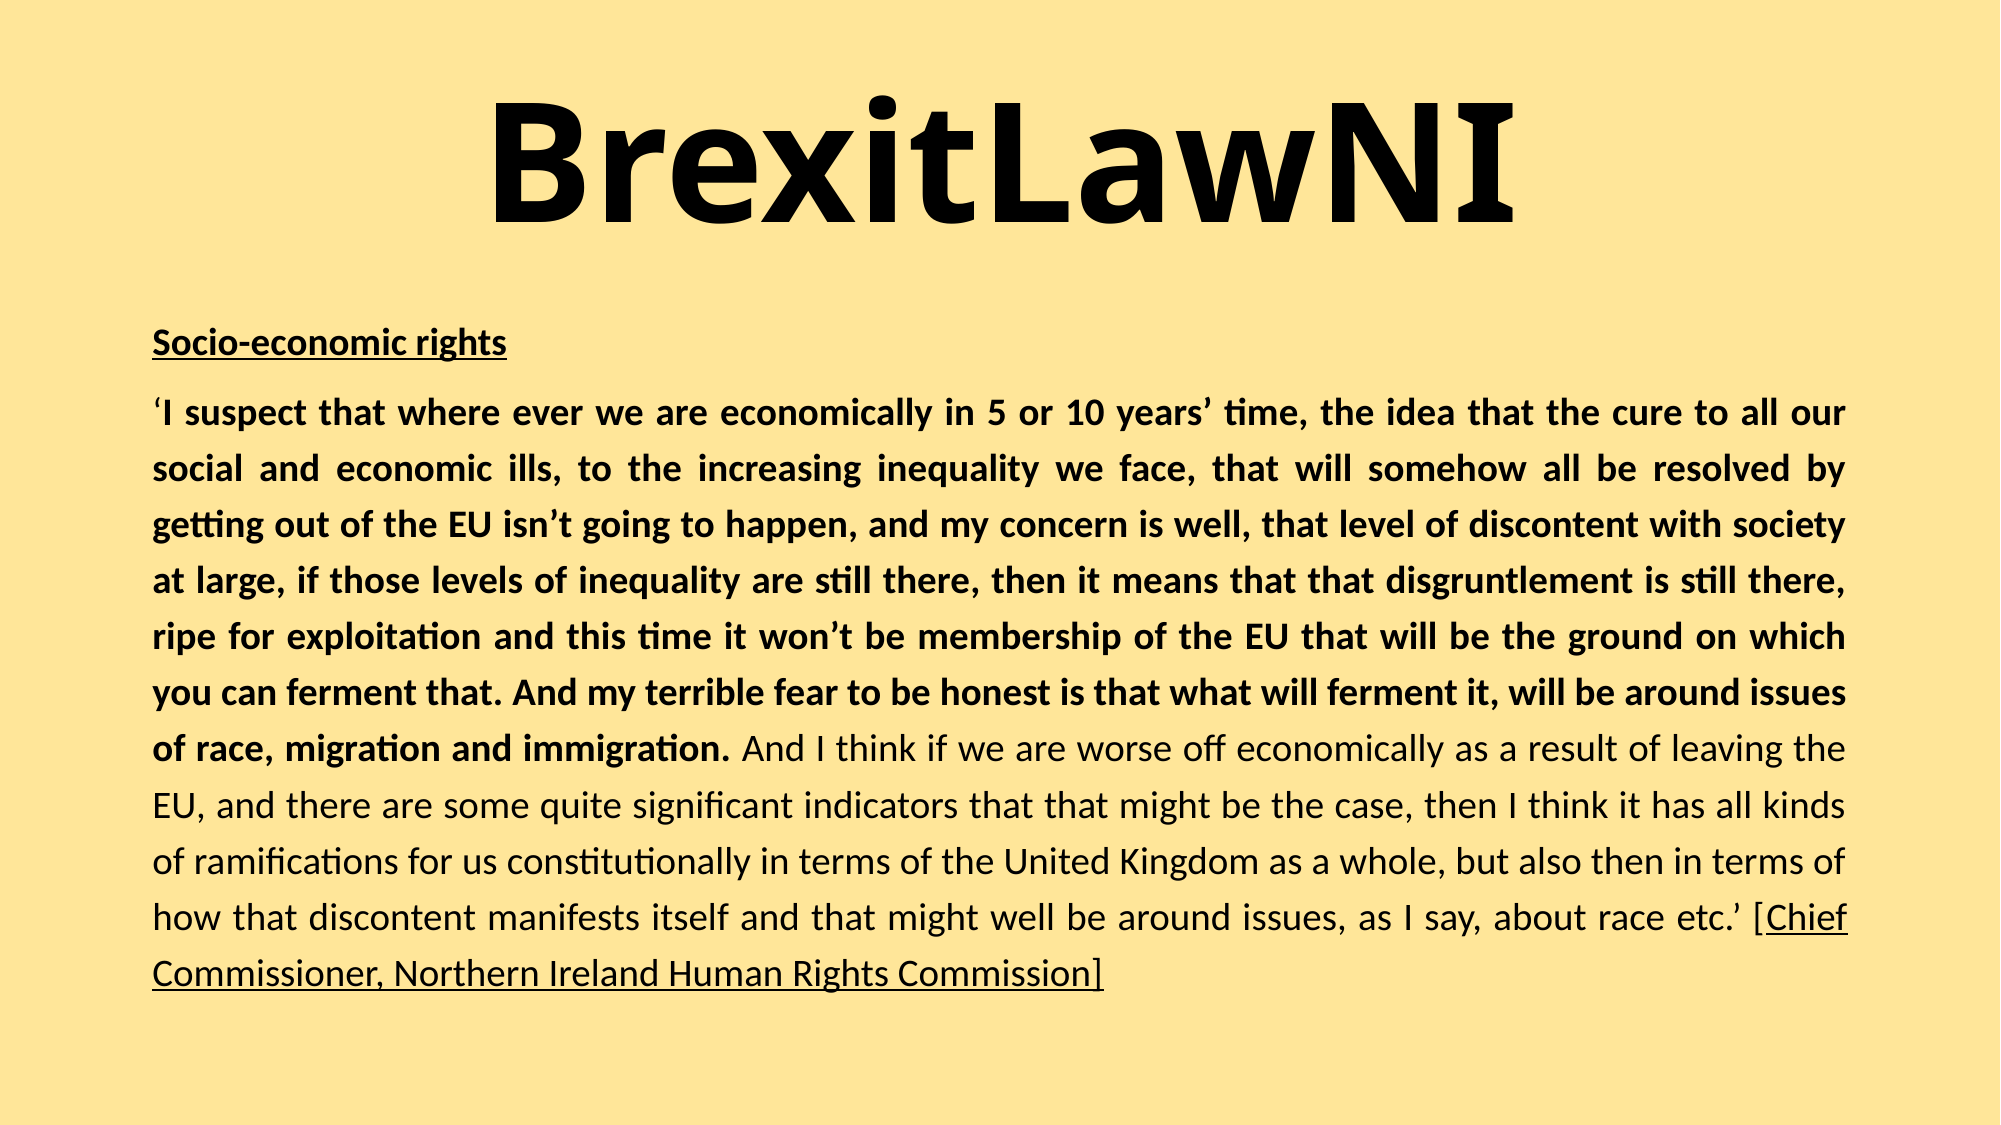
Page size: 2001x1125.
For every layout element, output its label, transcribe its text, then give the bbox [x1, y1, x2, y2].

list Socio-economic rights ‘I suspect that where ever we are economically in 5 or 10 years’ time, the idea that the cure to all our social and economic ills, to the increasing inequality we face, that will somehow all be resolved by getting out of the EU isn’t going to happen, and my concern is well, that level of discontent with society at large, if those levels of inequality are still there, then it means that that disgruntlement is still there, ripe for exploitation and this time it won’t be membership of the EU that will be the ground on which you can ferment that. And my terrible fear to be honest is that what will ferment it, will be around issues of race, migration and immigration. And I think if we are worse off economically as a result of leaving the EU, and there are some quite significant indicators that that might be the case, then I think it has all kinds of ramifications for us constitutionally in terms of the United Kingdom as a whole, but also then in terms of how that discontent manifests itself and that might well be around issues, as I say, about race etc.’ [Chief Commissioner, Northern Ireland Human Rights Commission] [137, 299, 1863, 1018]
title BrexitLawNI [137, 59, 1863, 278]
